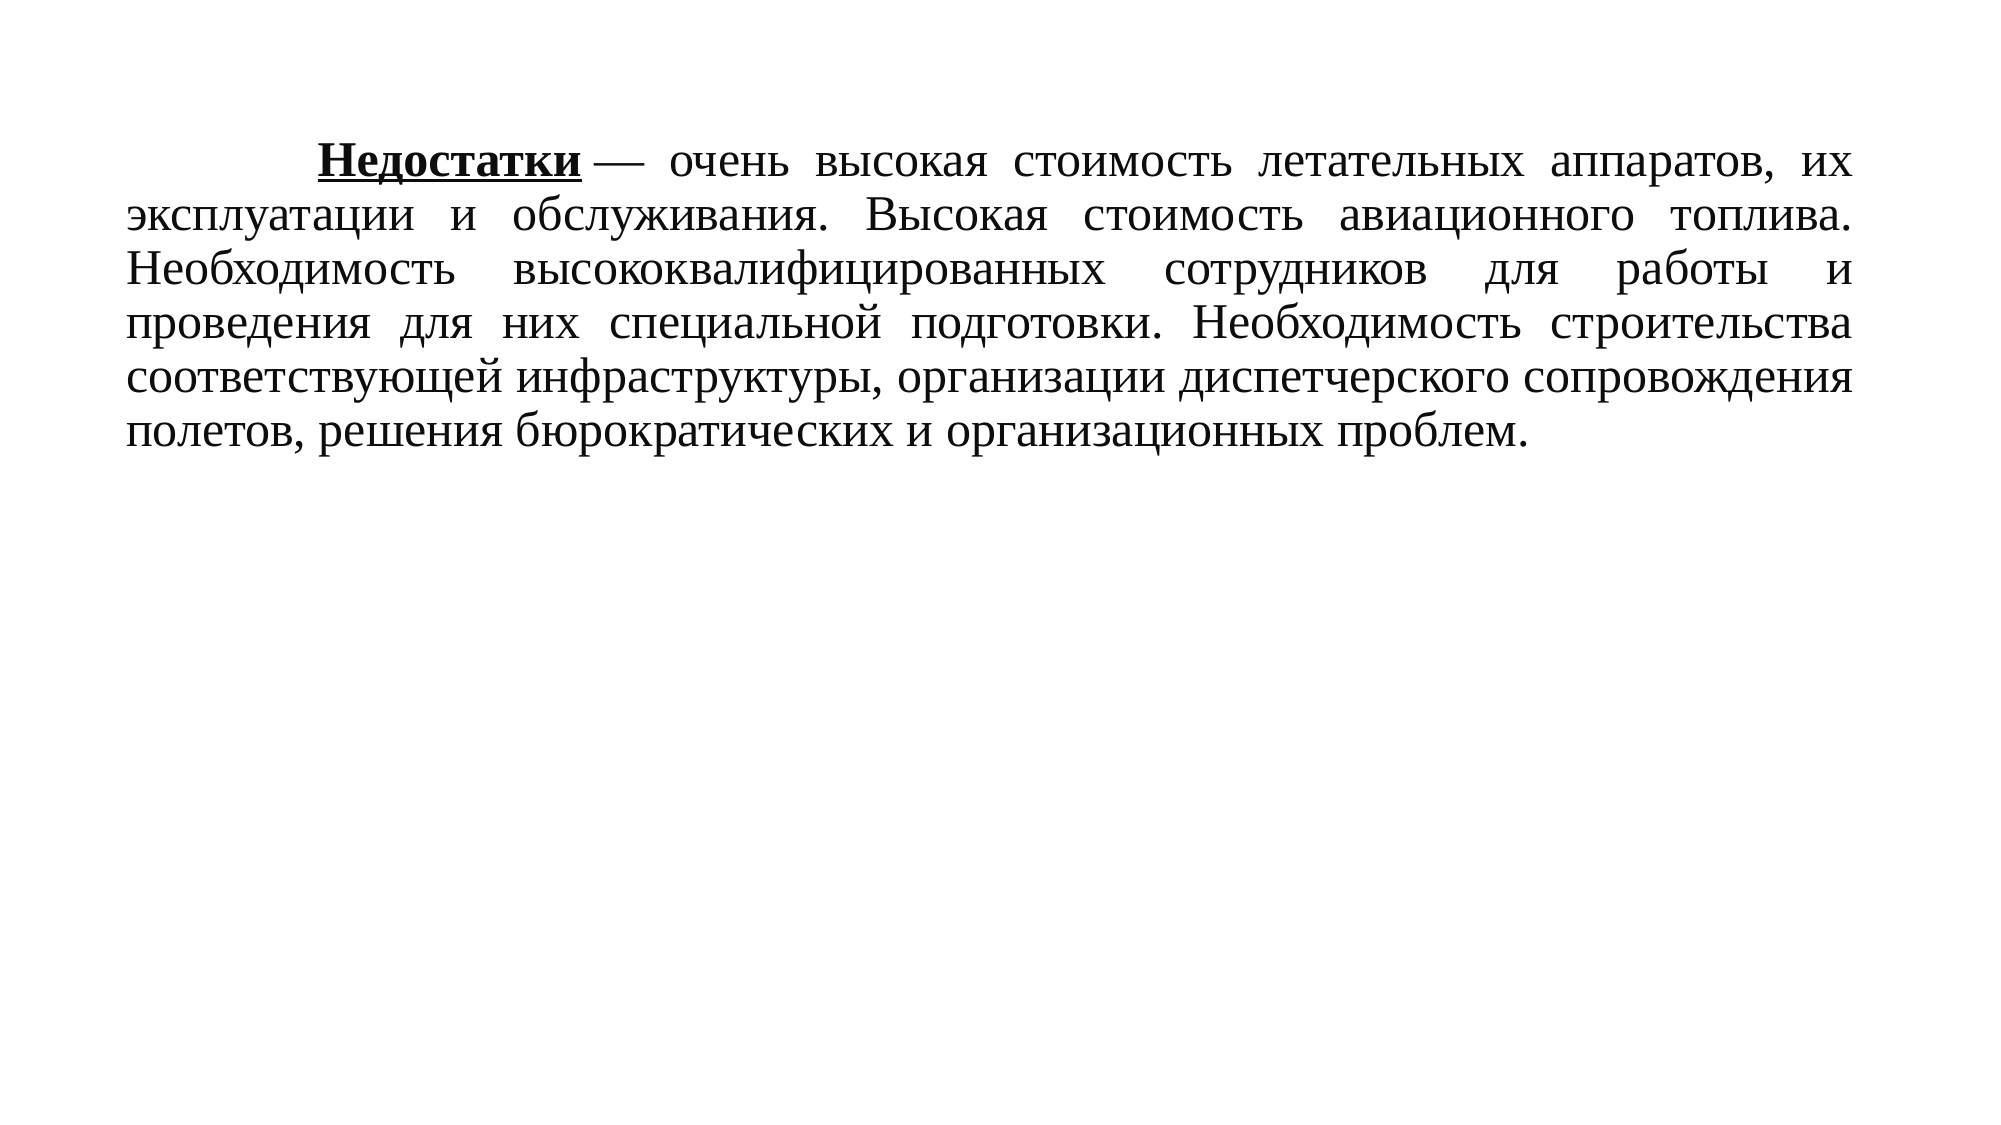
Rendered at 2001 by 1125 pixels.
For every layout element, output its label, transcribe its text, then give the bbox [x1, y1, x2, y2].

list Недостатки — очень высокая стоимость летательных аппаратов, их эксплуатации и обслуживания. Высокая стоимость авиационного топлива. Необходимость высококвалифицированных сотрудников для работы и проведения для них специальной подготовки. Необходимость строительства соответствующей инфраструктуры, организации диспетчерского сопровождения полетов, решения бюрократических и организационных проблем. [111, 125, 1869, 991]
